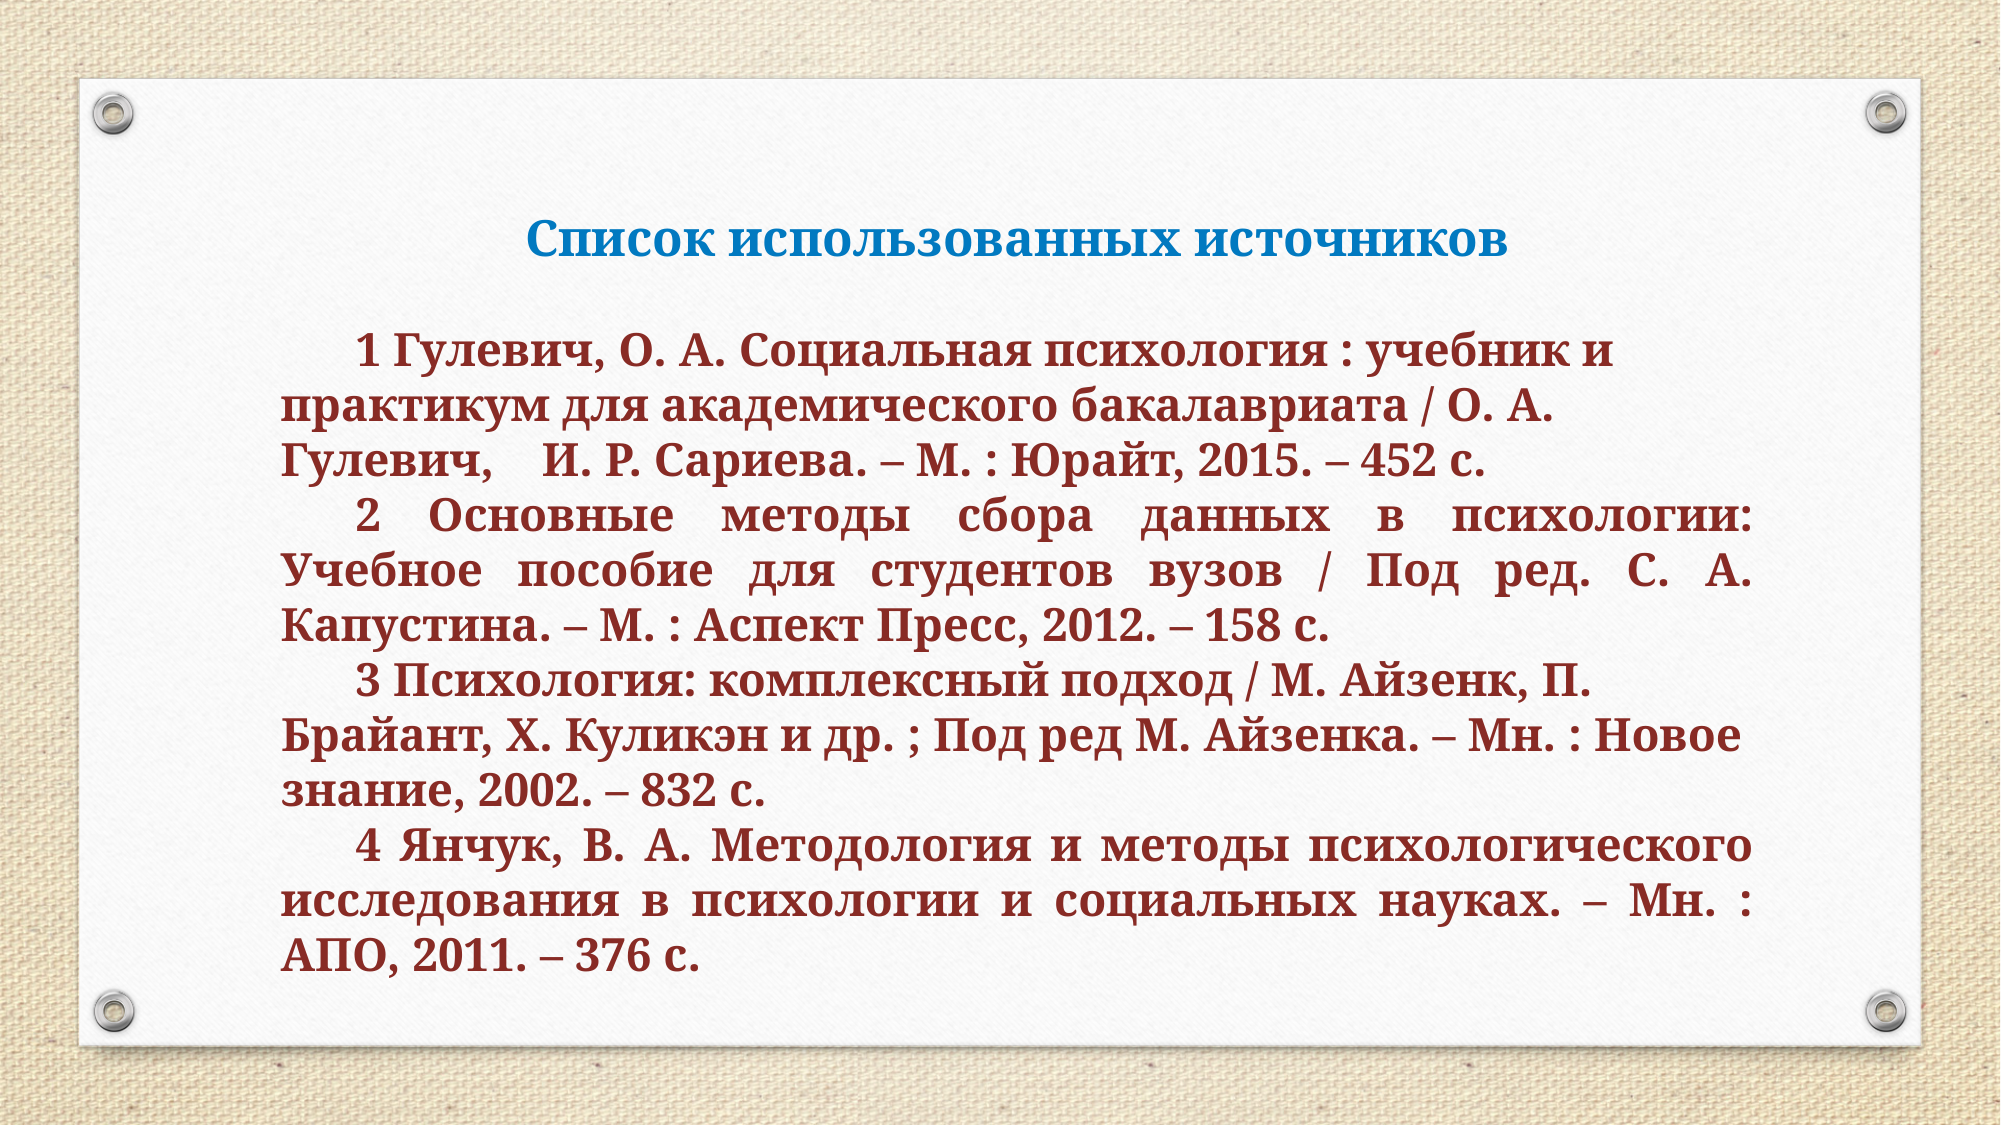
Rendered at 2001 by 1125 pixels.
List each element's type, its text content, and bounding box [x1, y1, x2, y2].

picture [0, 0, 2001, 1125]
text_box Список использованных источников 1 Гулевич, О. А. Социальная психология : учебник и практикум для академического бакалавриата / О. А. Гулевич, И. Р. Сариева. – М. : Юрайт, 2015. – 452 с. 2 Основные методы сбора данных в психологии: Учебное пособие для студентов вузов / Под ред. С. А. Капустина. – М. : Аспект Пресс, 2012. – 158 с. 3 Психология: комплексный подход / М. Айзенк, П. Брайант, Х. Куликэн и др. ; Под ред М. Айзенка. – Мн. : Новое знание, 2002. – 832 с. 4 Янчук, В. А. Методология и методы психологического исследования в психологии и социальных науках. – Мн. : АПО, 2011. – 376 с. [265, 197, 1770, 989]
